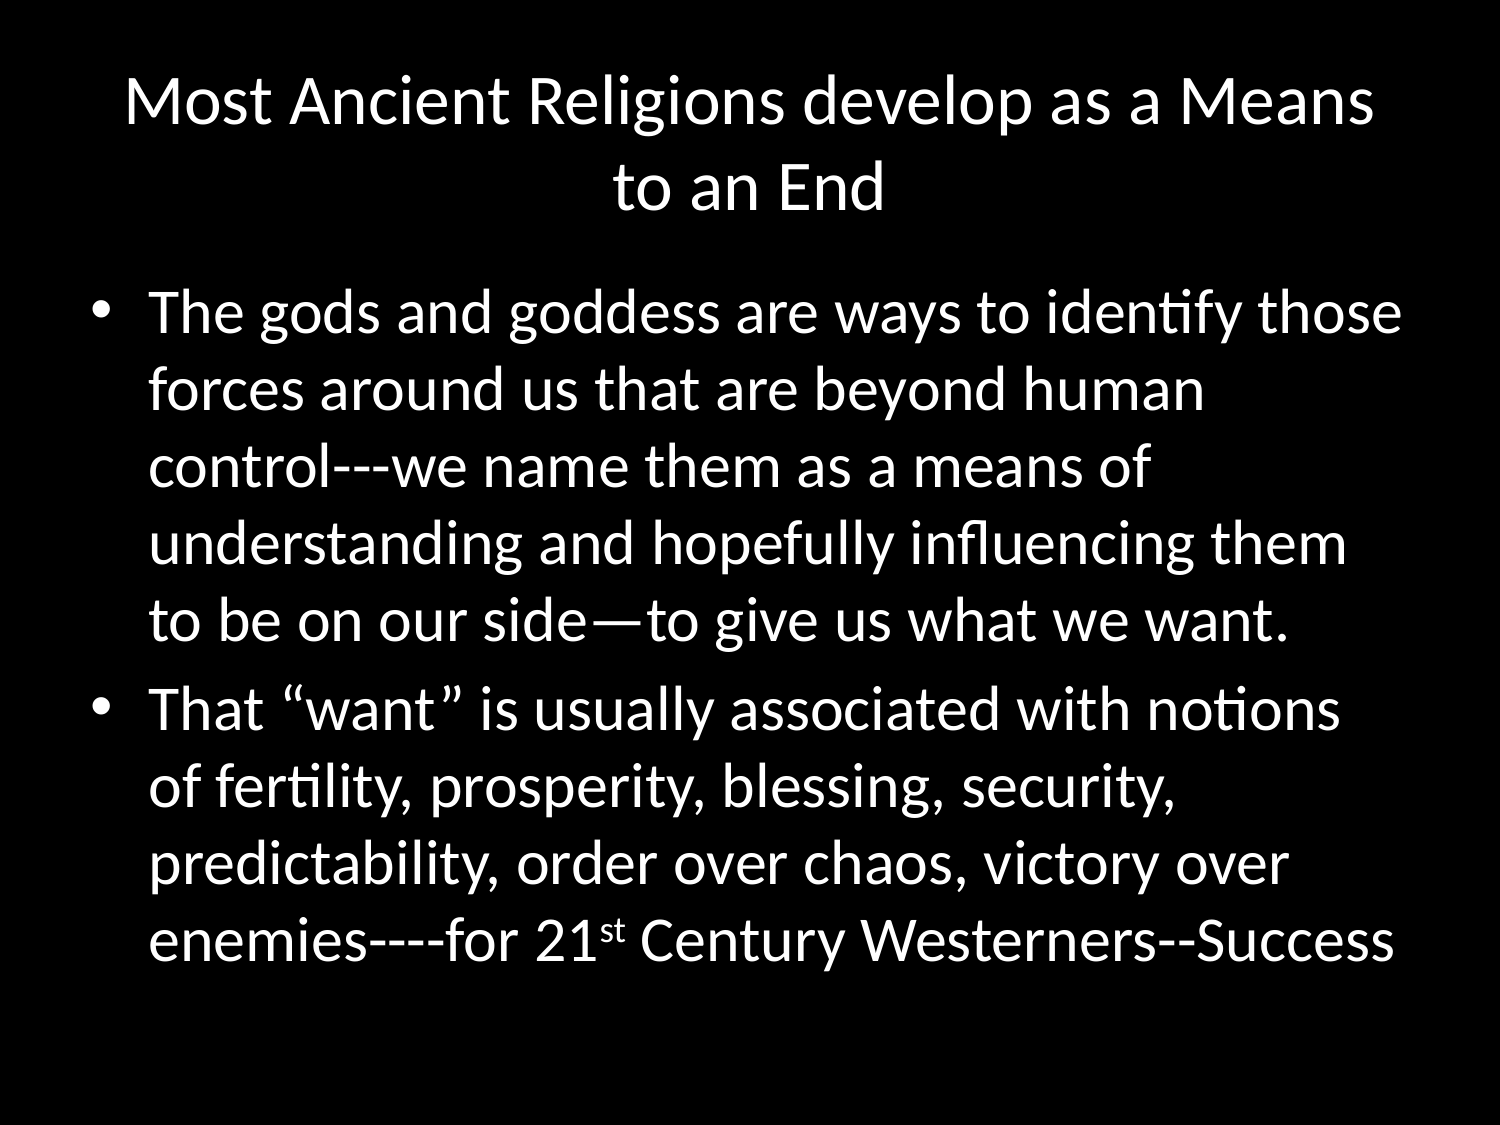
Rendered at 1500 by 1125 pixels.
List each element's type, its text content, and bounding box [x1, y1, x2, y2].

title Most Ancient Religions develop as a Means to an End [75, 45, 1425, 233]
list The gods and goddess are ways to identify those forces around us that are beyond human control---we name them as a means of understanding and hopefully influencing them to be on our side—to give us what we want. That “want” is usually associated with notions of fertility, prosperity, blessing, security, predictability, order over chaos, victory over enemies----for 21st Century Westerners--Success [75, 262, 1425, 1005]
